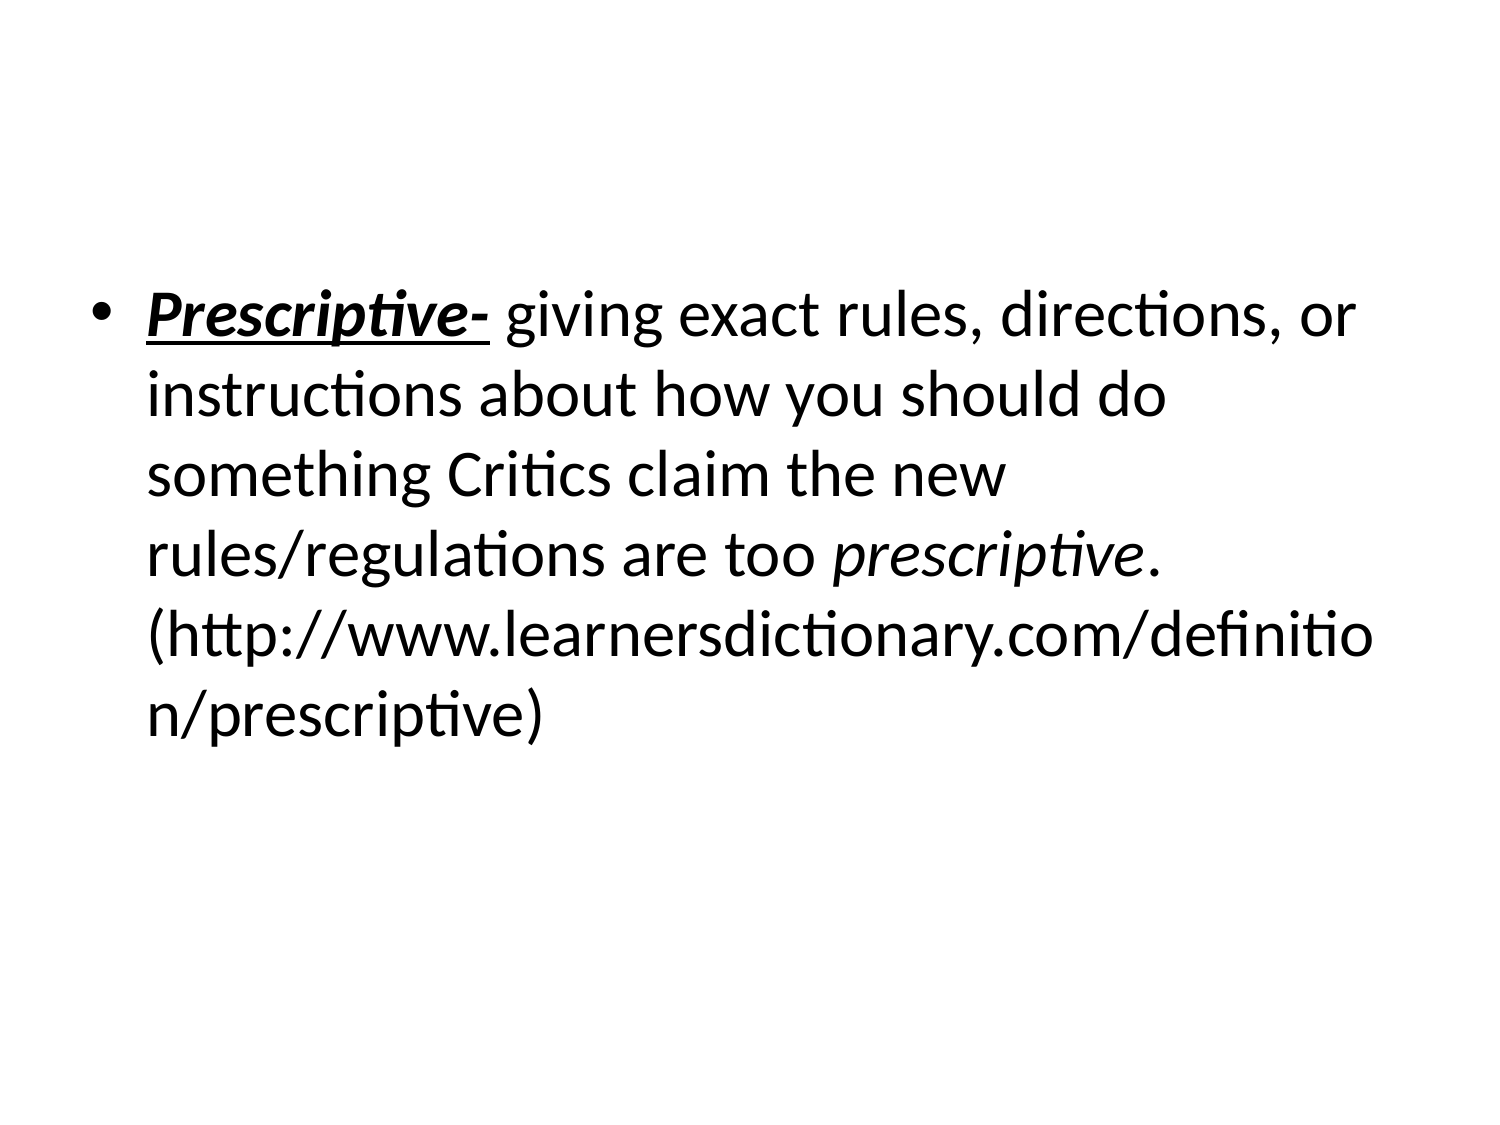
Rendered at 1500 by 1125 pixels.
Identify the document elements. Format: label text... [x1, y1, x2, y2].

list Prescriptive- giving exact rules, directions, or instructions about how you should do something Critics claim the new rules/regulations are too prescriptive. (http://www.learnersdictionary.com/definition/prescriptive) [75, 262, 1425, 1005]
